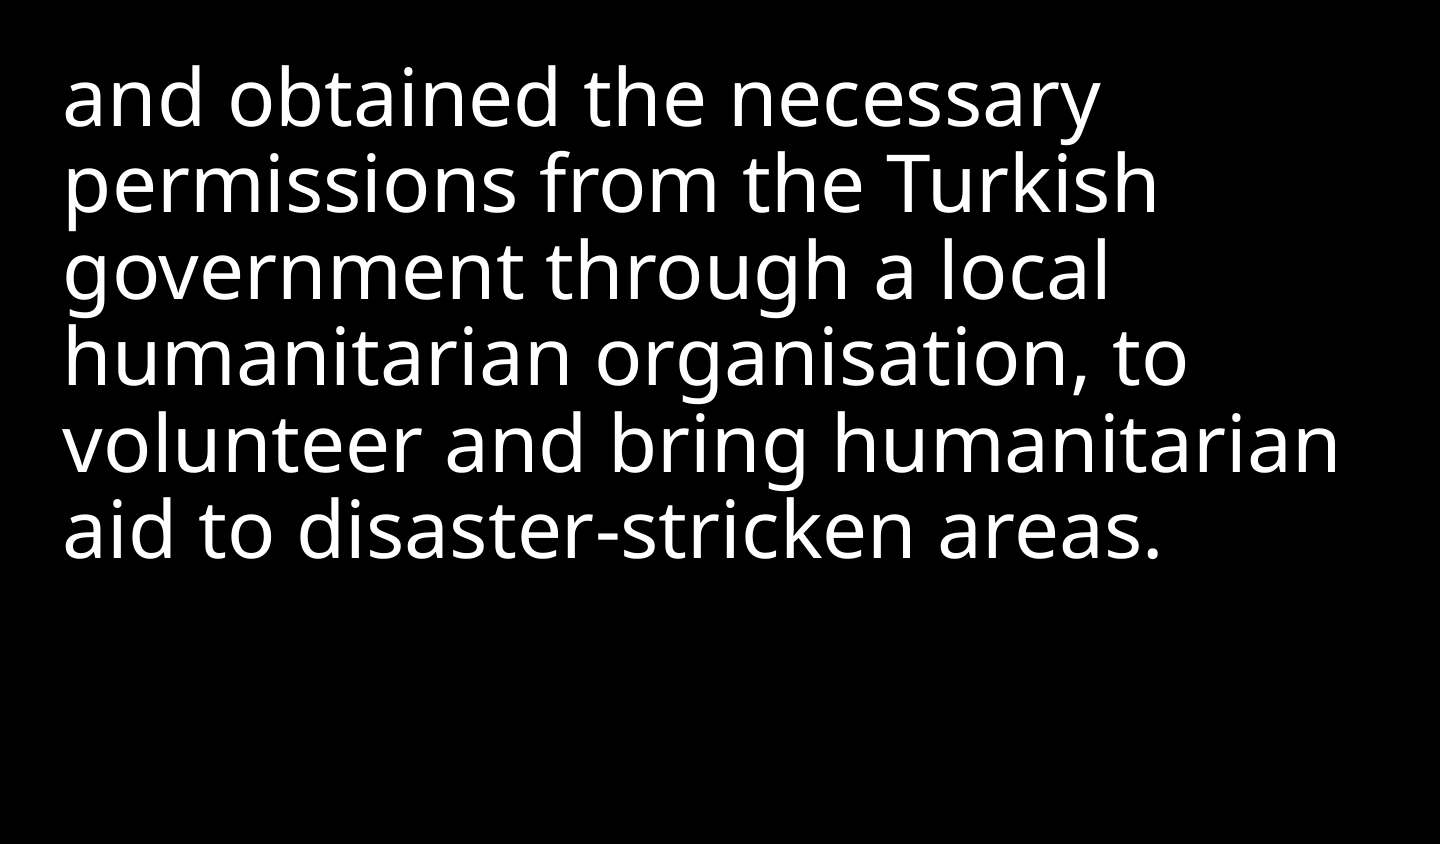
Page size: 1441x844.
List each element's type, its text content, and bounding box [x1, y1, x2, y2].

subtitle and obtained the necessary permissions from the Turkish government through a local humanitarian organisation, to volunteer and bring humanitarian aid to disaster-stricken areas. [48, 49, 1393, 782]
